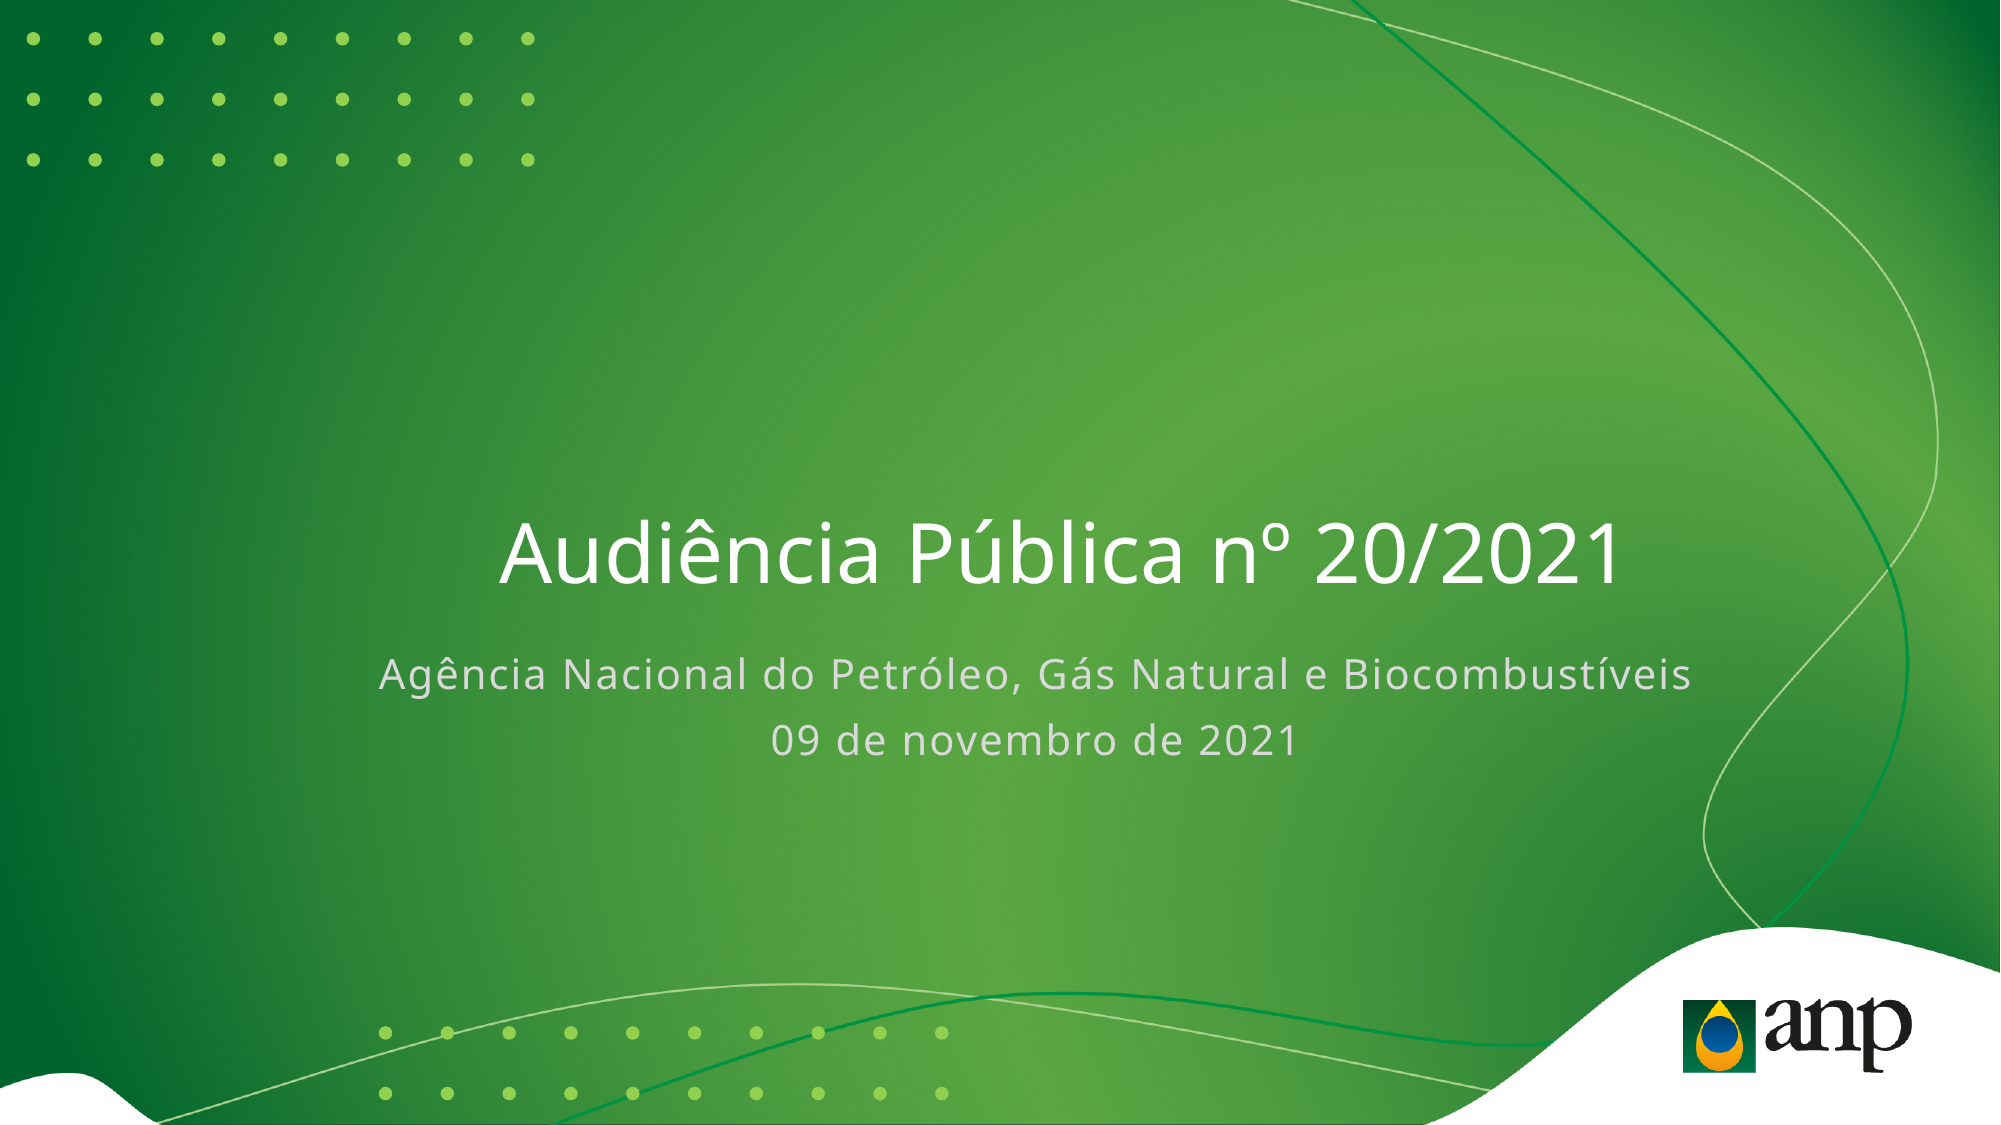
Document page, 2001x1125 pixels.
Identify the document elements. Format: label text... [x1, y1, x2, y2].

text_box Audiência Pública nº 20/2021 [267, 414, 1863, 878]
picture [0, 0, 2000, 1125]
